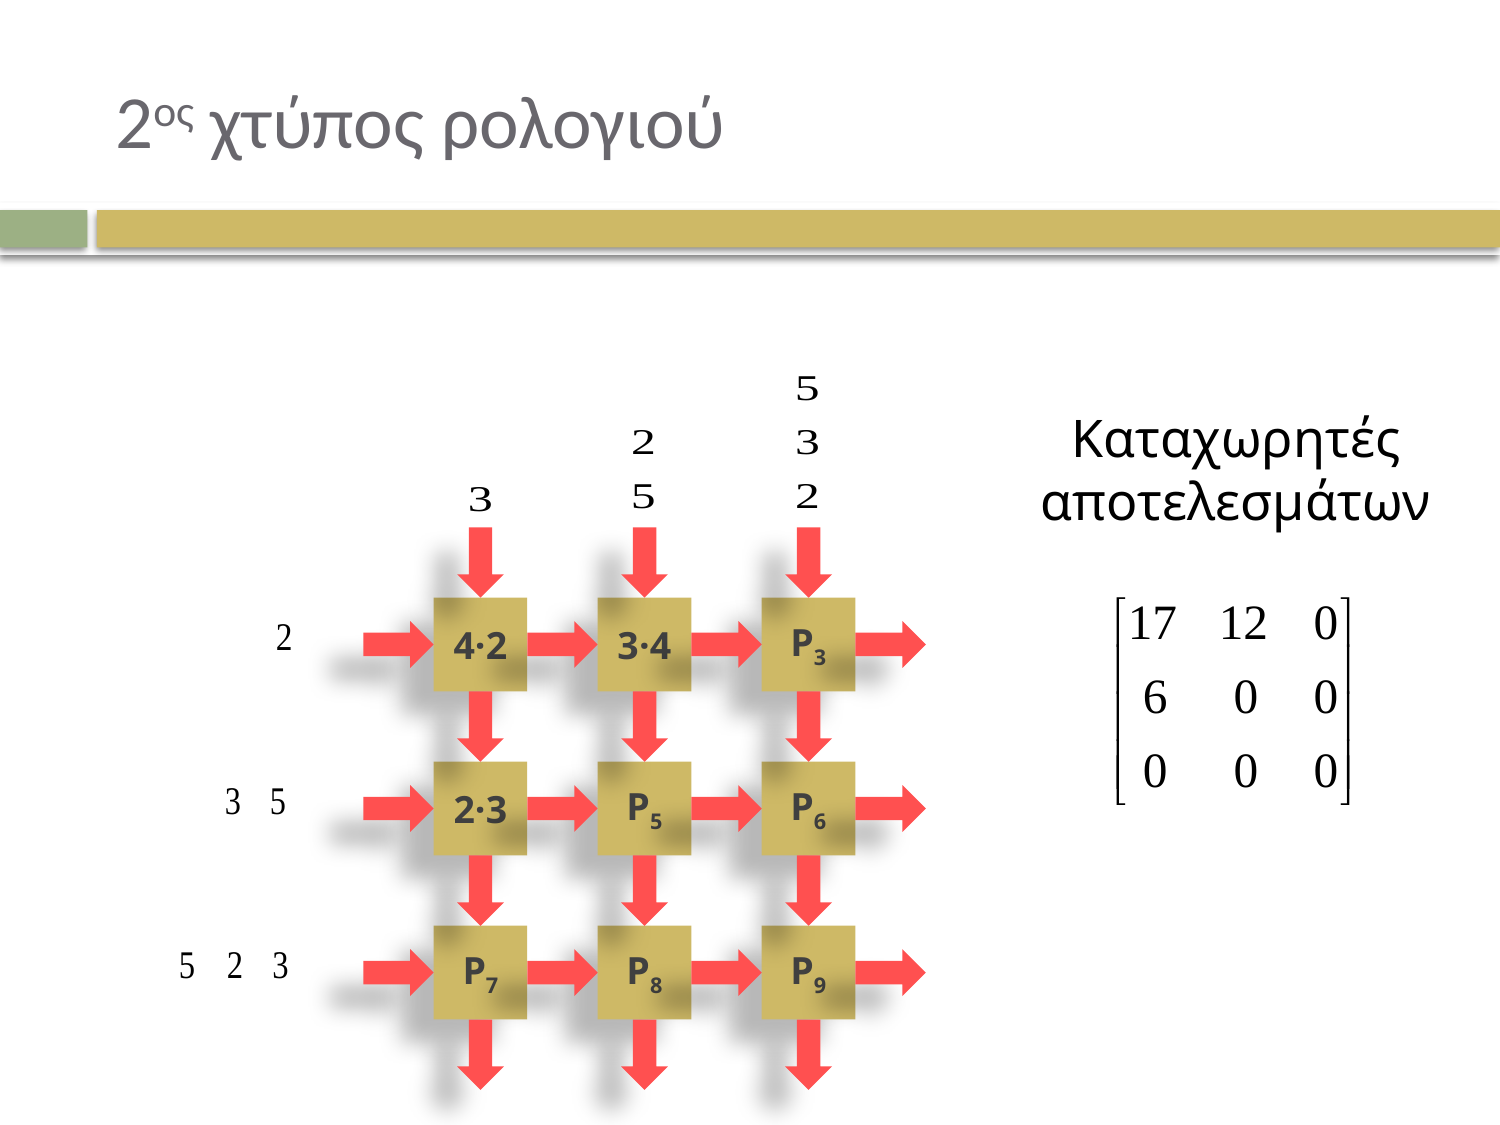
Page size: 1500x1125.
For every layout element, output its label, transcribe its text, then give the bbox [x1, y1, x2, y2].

text_box P7 [432, 924, 529, 1021]
text_box P5 [596, 760, 693, 857]
text_box [455, 689, 506, 763]
text_box [853, 947, 927, 998]
text_box [525, 619, 599, 670]
text_box [619, 853, 670, 927]
text_box [619, 1017, 670, 1091]
text_box P3 [760, 596, 857, 693]
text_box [1104, 585, 1369, 817]
text_box [361, 783, 435, 834]
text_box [623, 257, 666, 524]
text_box [689, 783, 763, 834]
text_box [783, 689, 834, 763]
text_box [853, 619, 927, 670]
text_box [853, 783, 927, 834]
text_box Καταχωρητές αποτελεσμάτων [1019, 398, 1453, 575]
text_box [361, 947, 435, 998]
text_box [783, 1017, 834, 1091]
text_box [619, 534, 670, 599]
text_box [619, 689, 670, 763]
text_box [455, 1017, 506, 1091]
text_box P8 [596, 924, 693, 1021]
text_box 4·2 [432, 596, 529, 693]
text_box [455, 539, 506, 599]
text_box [80, 938, 297, 995]
text_box [783, 534, 834, 599]
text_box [787, 257, 830, 524]
text_box 2·3 [432, 760, 529, 857]
text_box [689, 619, 763, 670]
text_box 3·4 [596, 596, 693, 693]
text_box [525, 947, 599, 998]
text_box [85, 774, 291, 831]
title 2ος χτύπος ρολογιού [100, 37, 1438, 200]
text_box [455, 853, 506, 927]
text_box [783, 853, 834, 927]
text_box P6 [760, 760, 857, 857]
text_box [525, 783, 599, 834]
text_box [461, 260, 500, 527]
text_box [78, 610, 299, 667]
text_box [361, 619, 435, 670]
text_box P9 [760, 924, 857, 1021]
text_box [689, 947, 763, 998]
